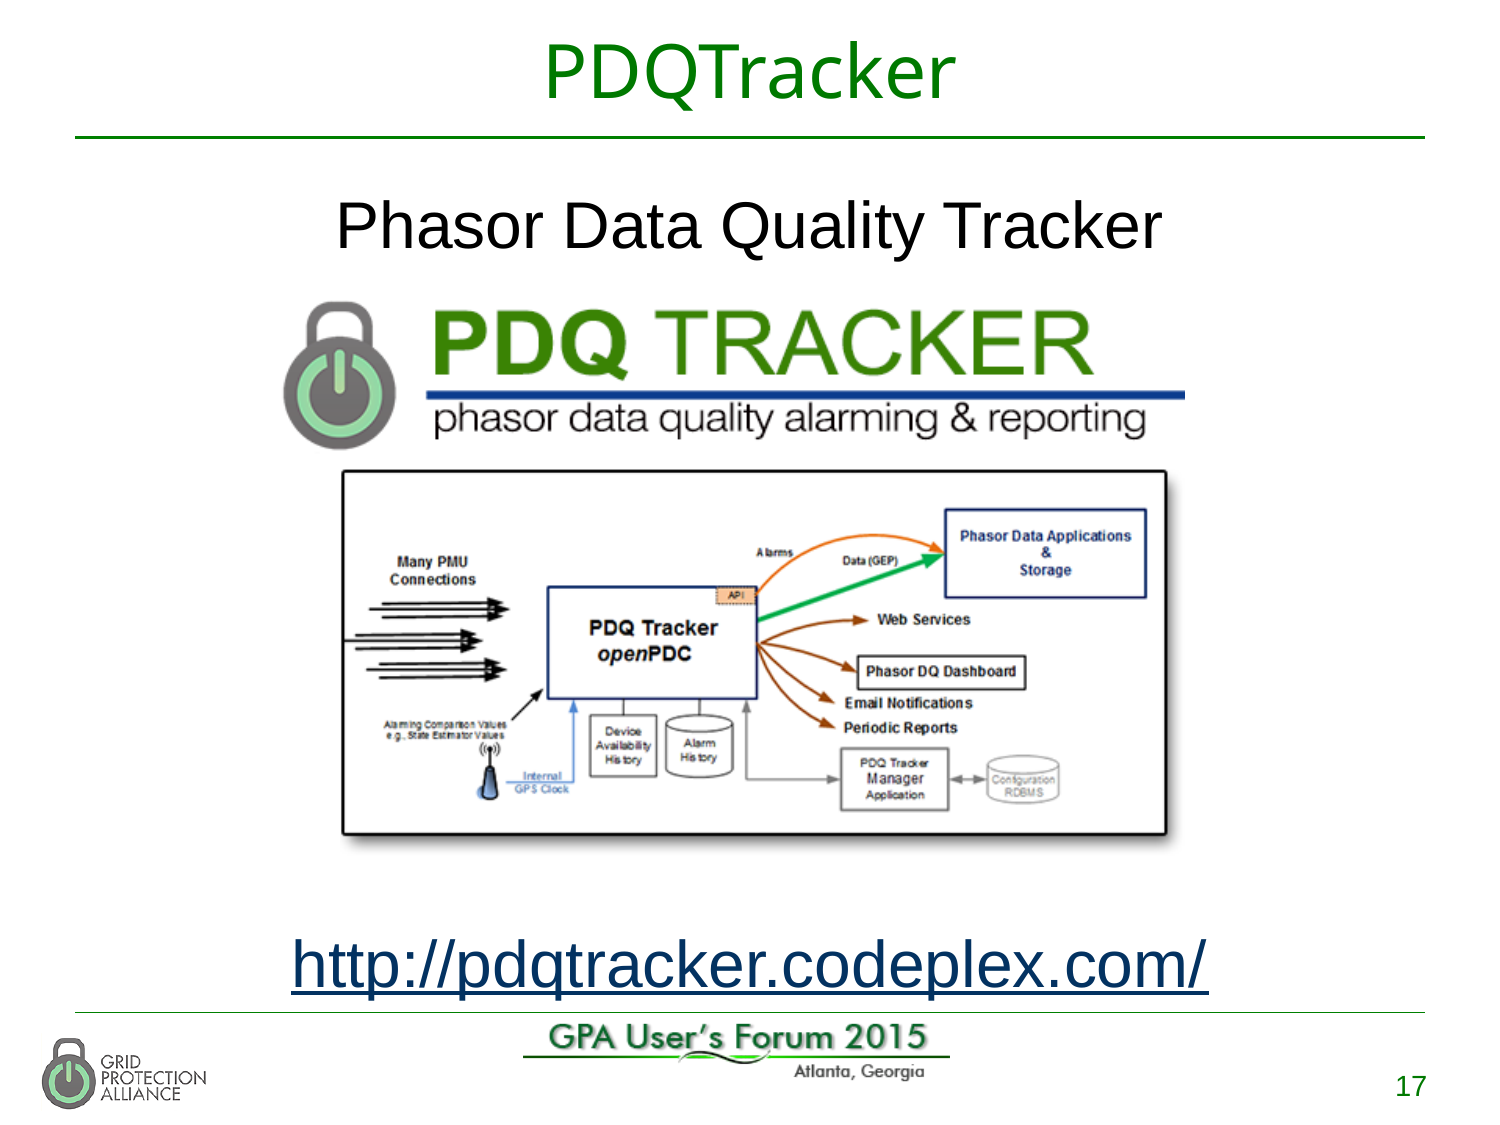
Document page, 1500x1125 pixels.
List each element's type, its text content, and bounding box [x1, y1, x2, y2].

title PDQTracker [75, 0, 1425, 138]
picture [262, 299, 1185, 935]
picture [41, 1033, 207, 1111]
picture [523, 1013, 950, 1086]
list Phasor Data Quality Tracker http://pdqtracker.codeplex.com/ [75, 174, 1425, 1013]
